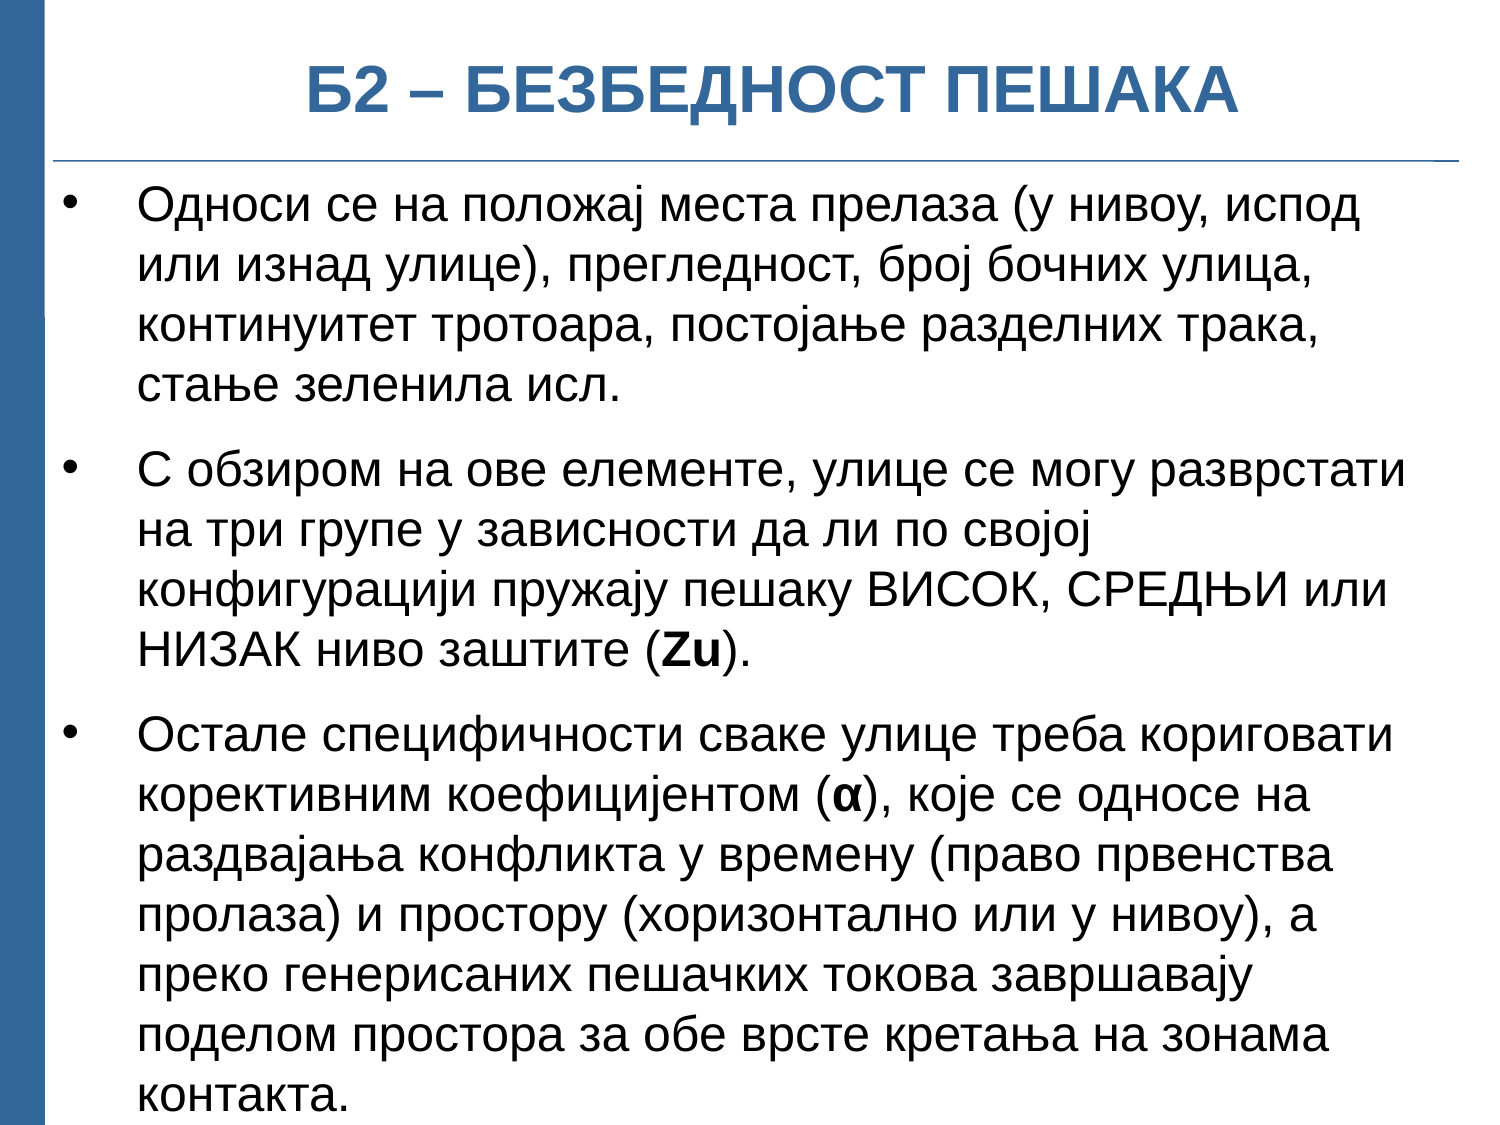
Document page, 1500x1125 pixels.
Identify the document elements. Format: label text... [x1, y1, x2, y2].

title Б2 – БЕЗБЕДНОСТ ПЕШАКА [34, 0, 1500, 188]
text_box Односи се на положај места прелаза (у нивоу, испод или изнад улице), прегледност, број бочних улица, континуитет тротоара, постојање разделних трака, стање зеленила исл. С обзиром на ове елементе, улице се могу разврстати на три групе у зависности да ли по својој конфигурацији пружају пешаку ВИСОК, СРЕДЊИ или НИЗАК ниво заштите (Zu). Остале специфичности сваке улице треба кориговати корективним коефицијентом (α), које се односе на раздвајања конфликта у времену (право првенства пролаза) и простору (хоризонтално или у нивоу), а преко генерисаних пешачких токова завршавају поделом простора за обе врсте кретања на зонама контакта. [46, 163, 1454, 1125]
